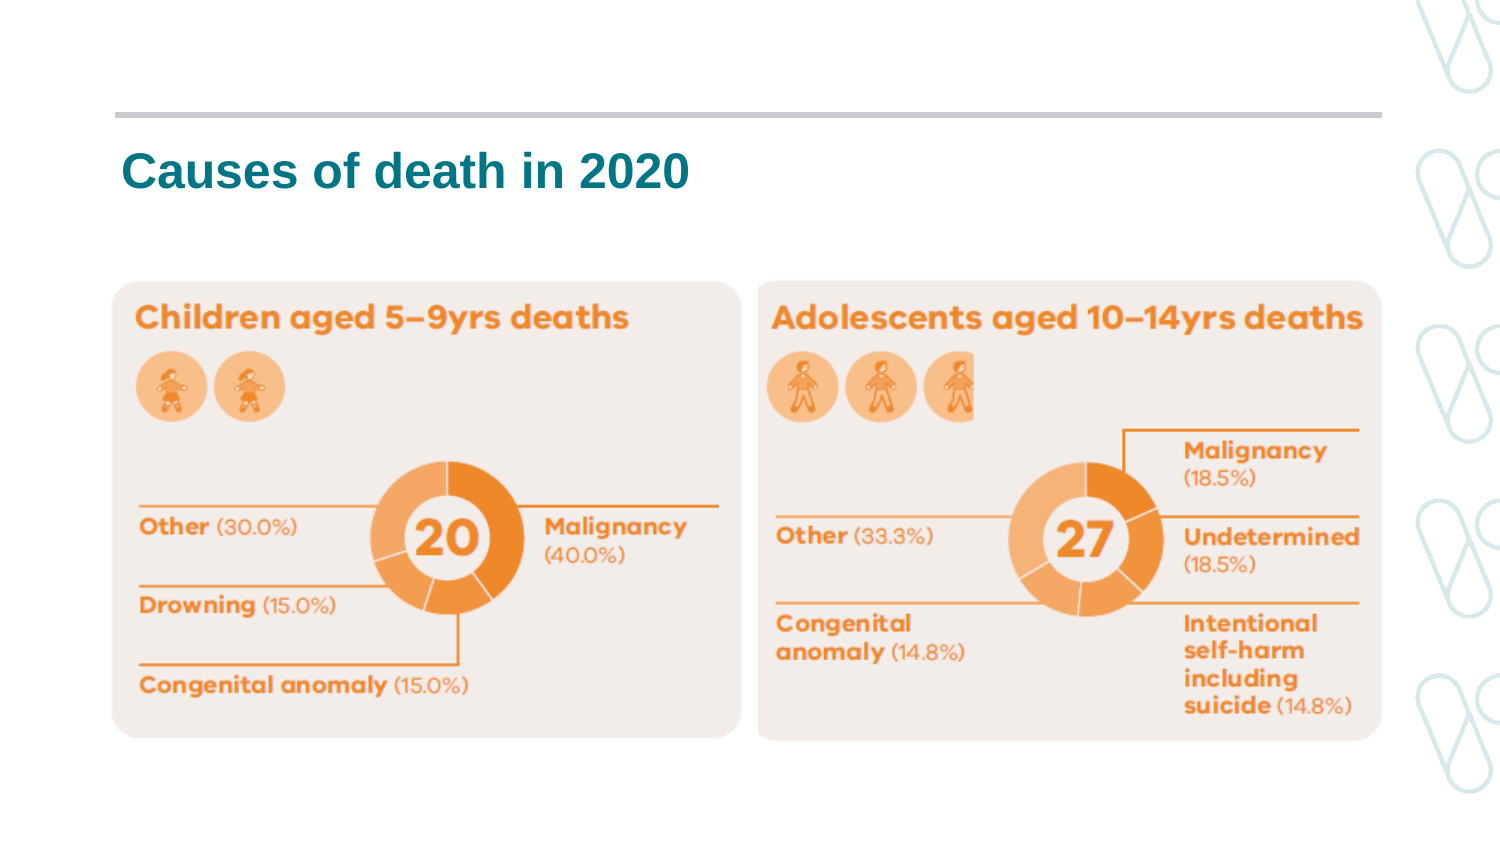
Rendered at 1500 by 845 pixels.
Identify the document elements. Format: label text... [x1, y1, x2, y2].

picture [0, 0, 1500, 845]
title Causes of death in 2020 [115, 136, 1385, 255]
